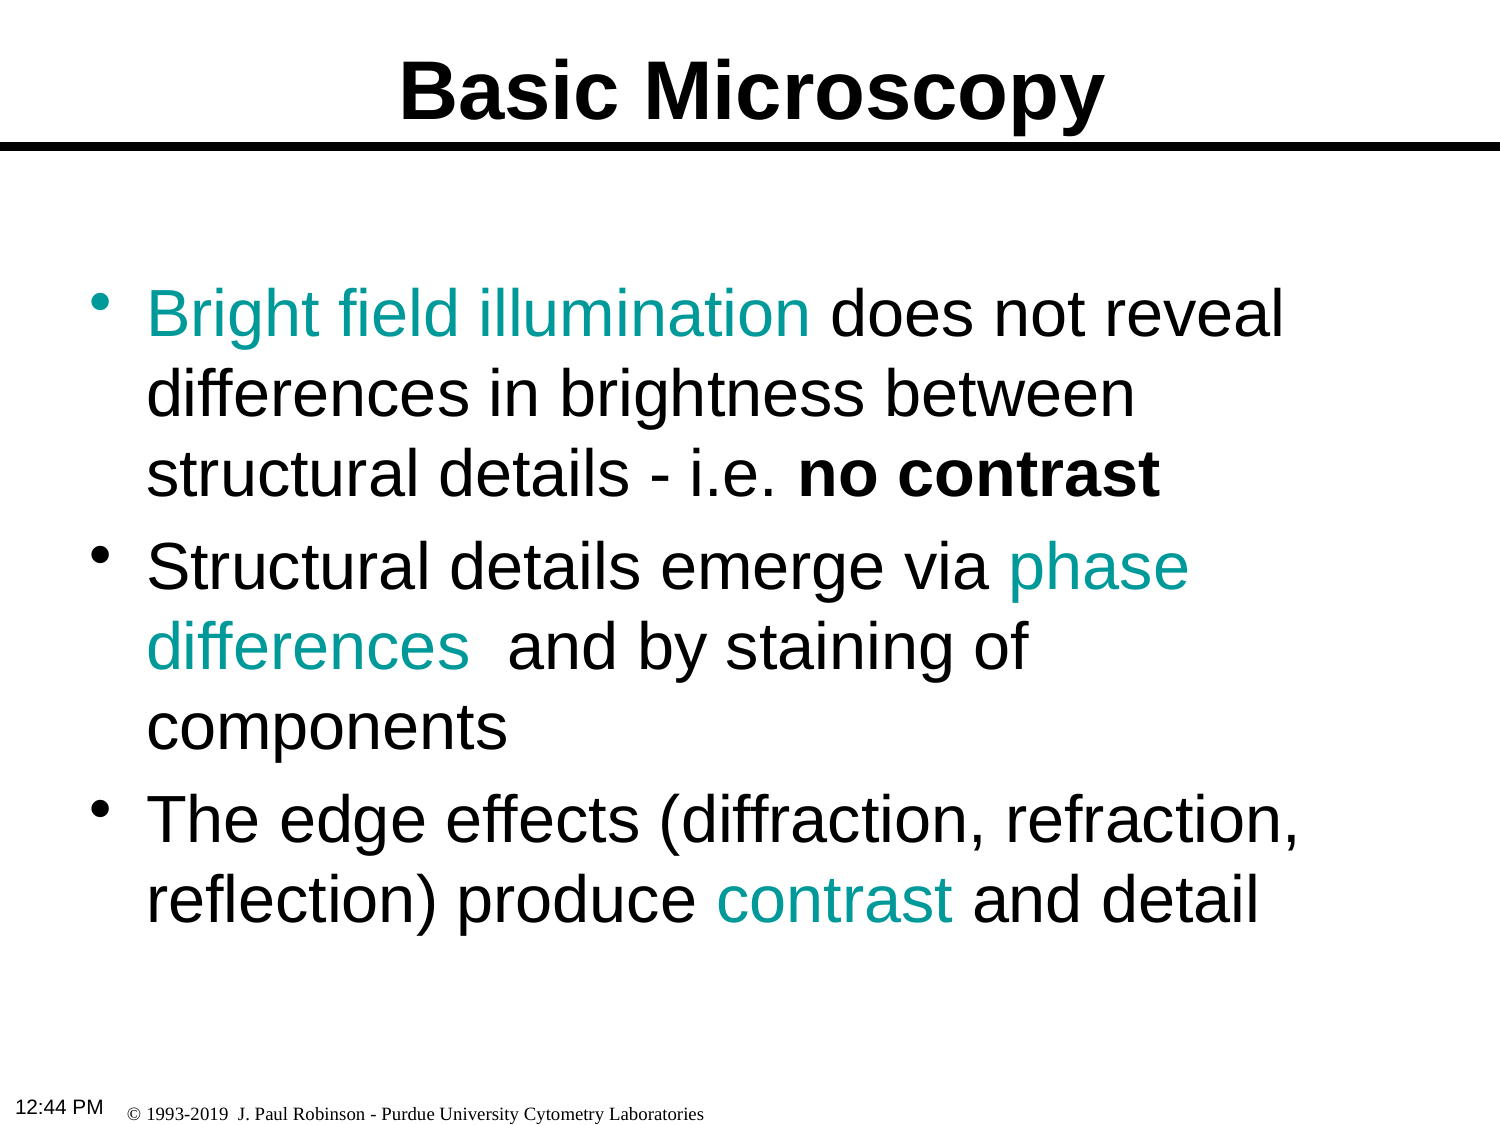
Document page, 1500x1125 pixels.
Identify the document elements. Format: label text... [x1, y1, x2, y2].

list Bright field illumination does not reveal differences in brightness between structural details - i.e. no contrast Structural details emerge via phase differences and by staining of components The edge effects (diffraction, refraction, reflection) produce contrast and detail [75, 262, 1425, 1005]
text_box [0, 142, 1500, 150]
title Basic Microscopy [114, 24, 1390, 142]
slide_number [0, 1085, 350, 1125]
